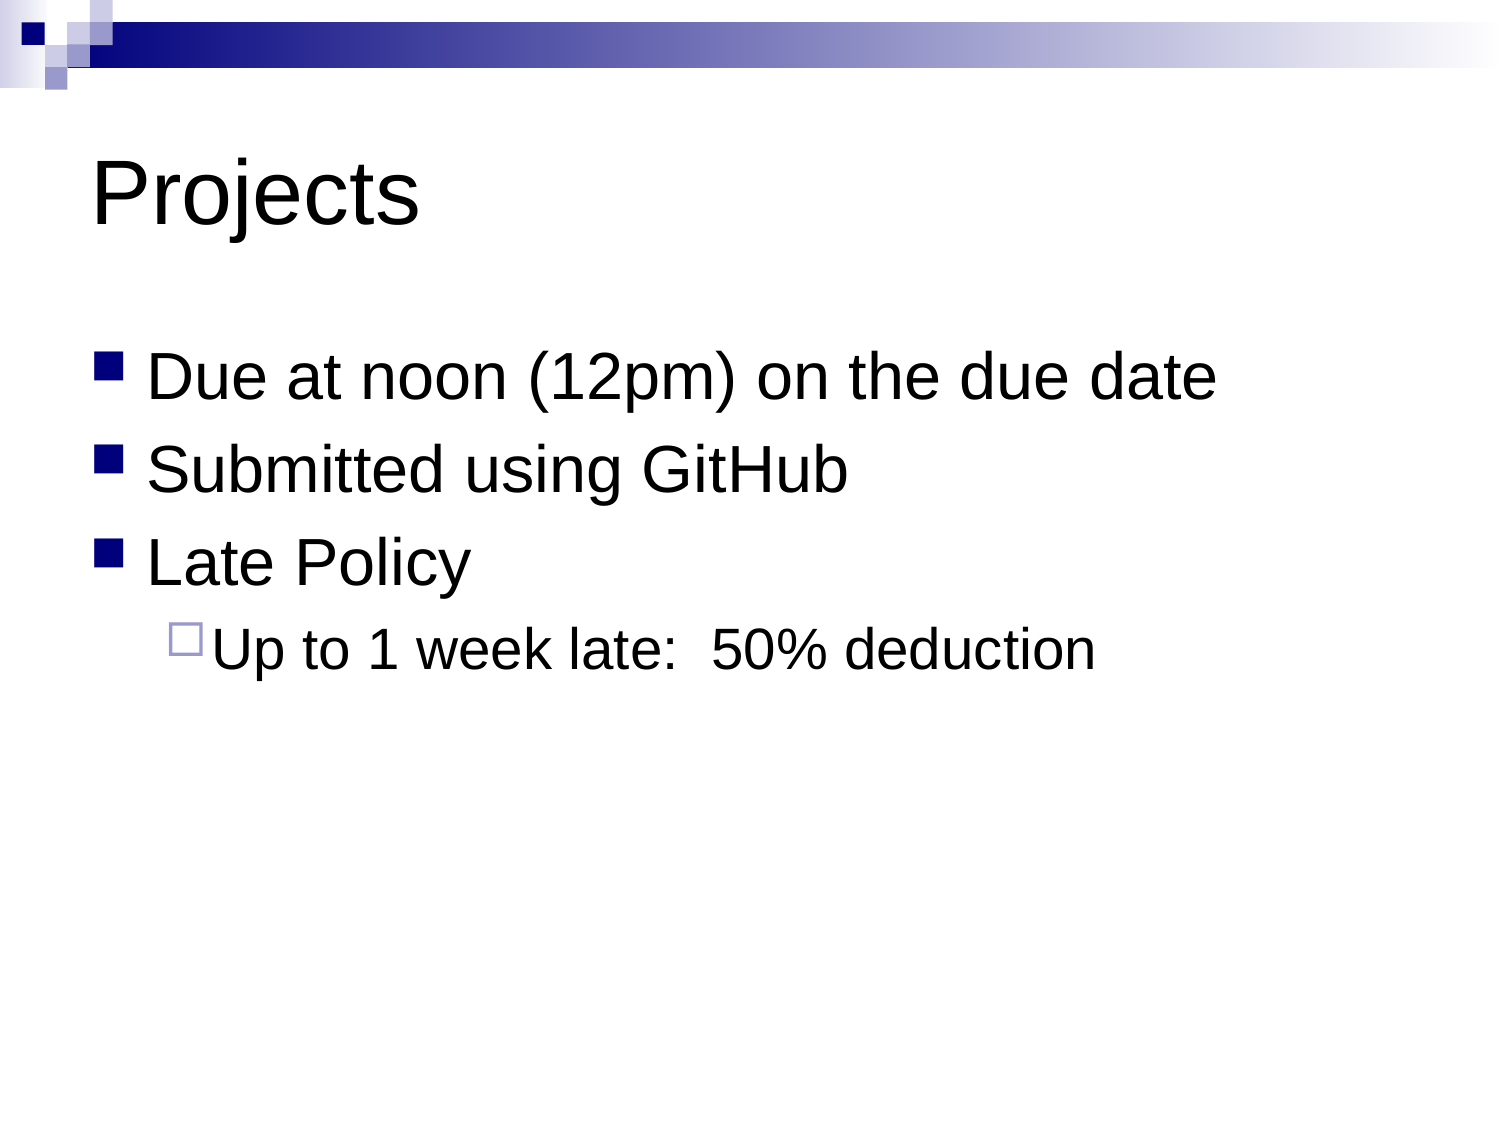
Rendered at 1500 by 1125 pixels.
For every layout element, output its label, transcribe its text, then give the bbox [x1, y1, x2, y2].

list Due at noon (12pm) on the due date Submitted using GitHub Late Policy Up to 1 week late: 50% deduction [75, 324, 1475, 963]
title Projects [75, 75, 1425, 300]
